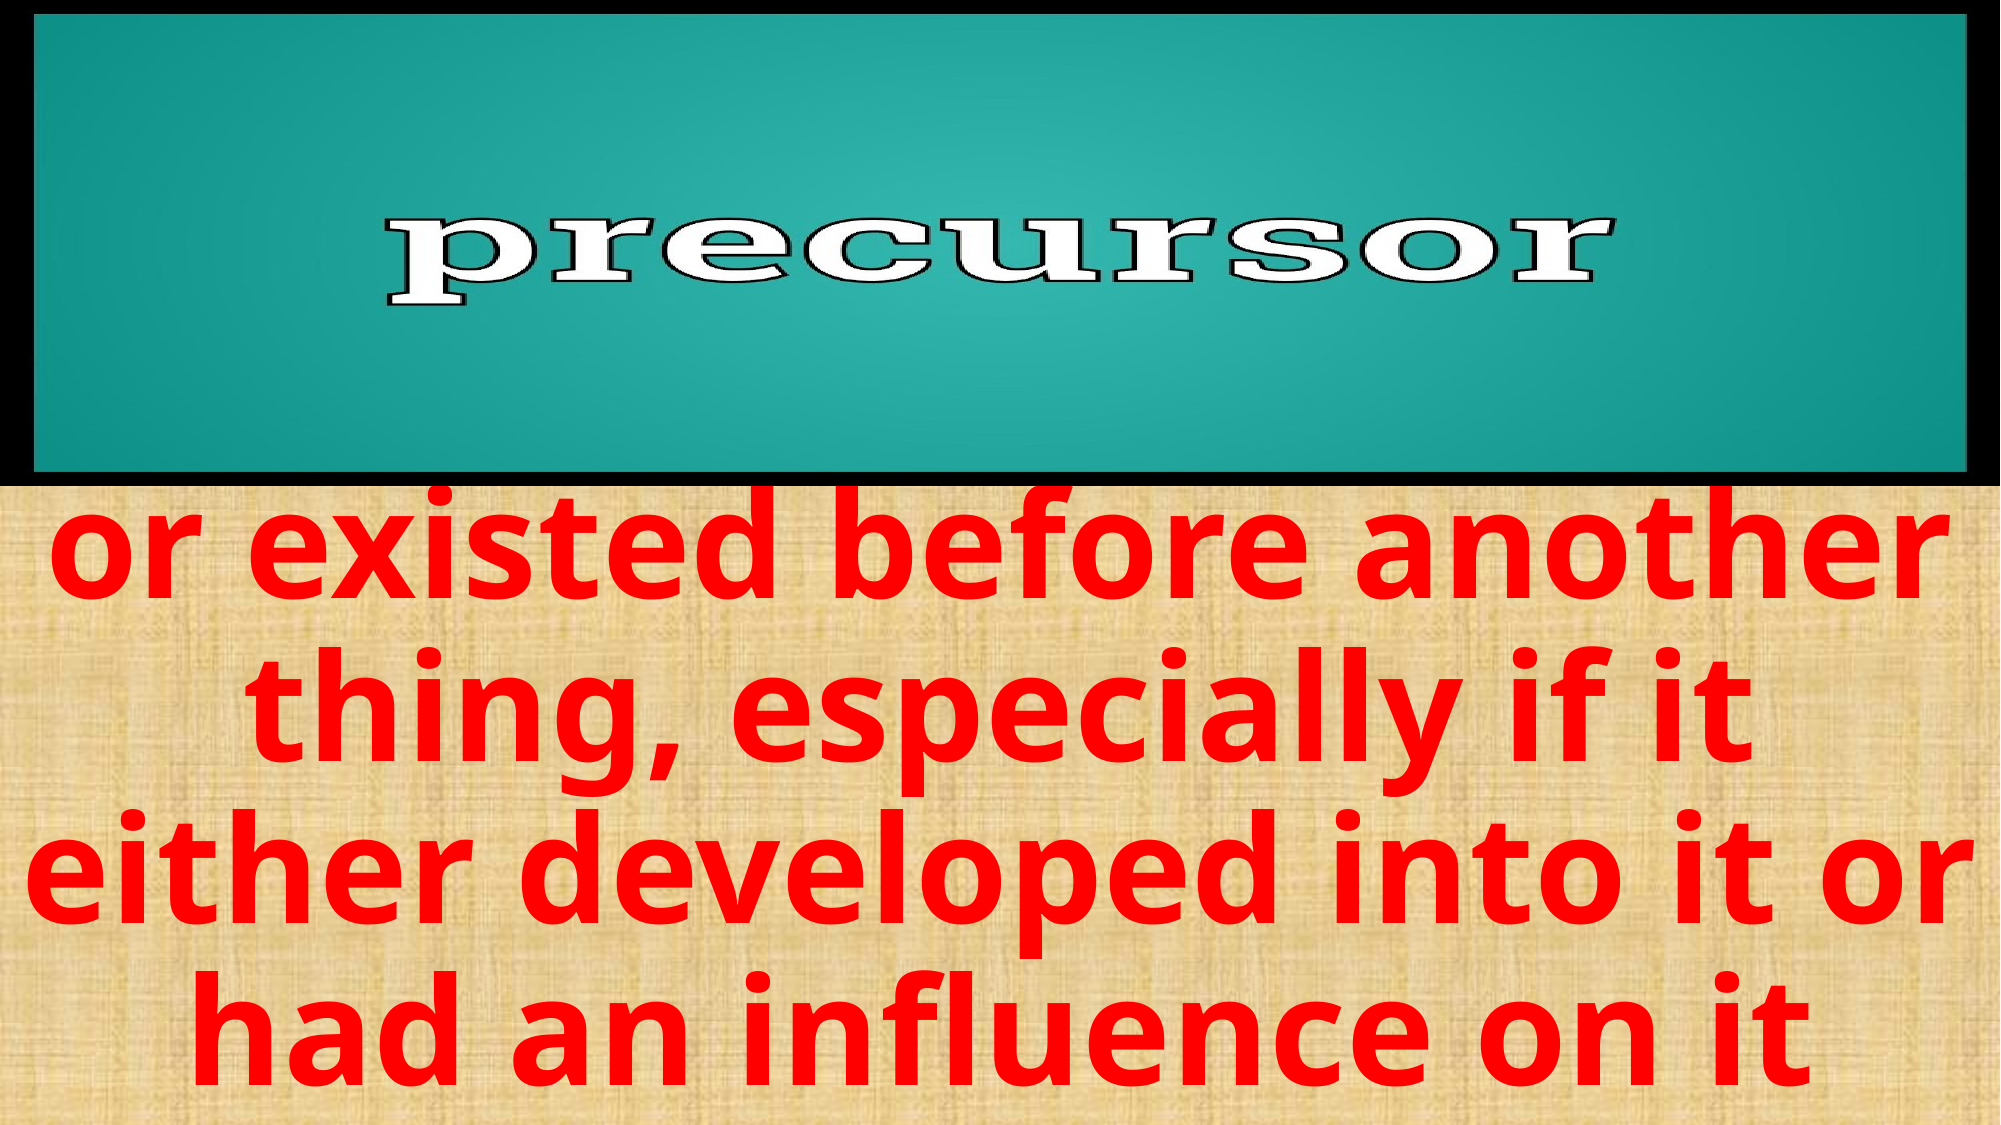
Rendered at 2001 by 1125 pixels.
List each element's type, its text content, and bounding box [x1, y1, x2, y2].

title something that happened or existed before another thing, especially if it either developed into it or had an influence on it [0, 510, 2000, 1125]
picture [0, 0, 2001, 1125]
